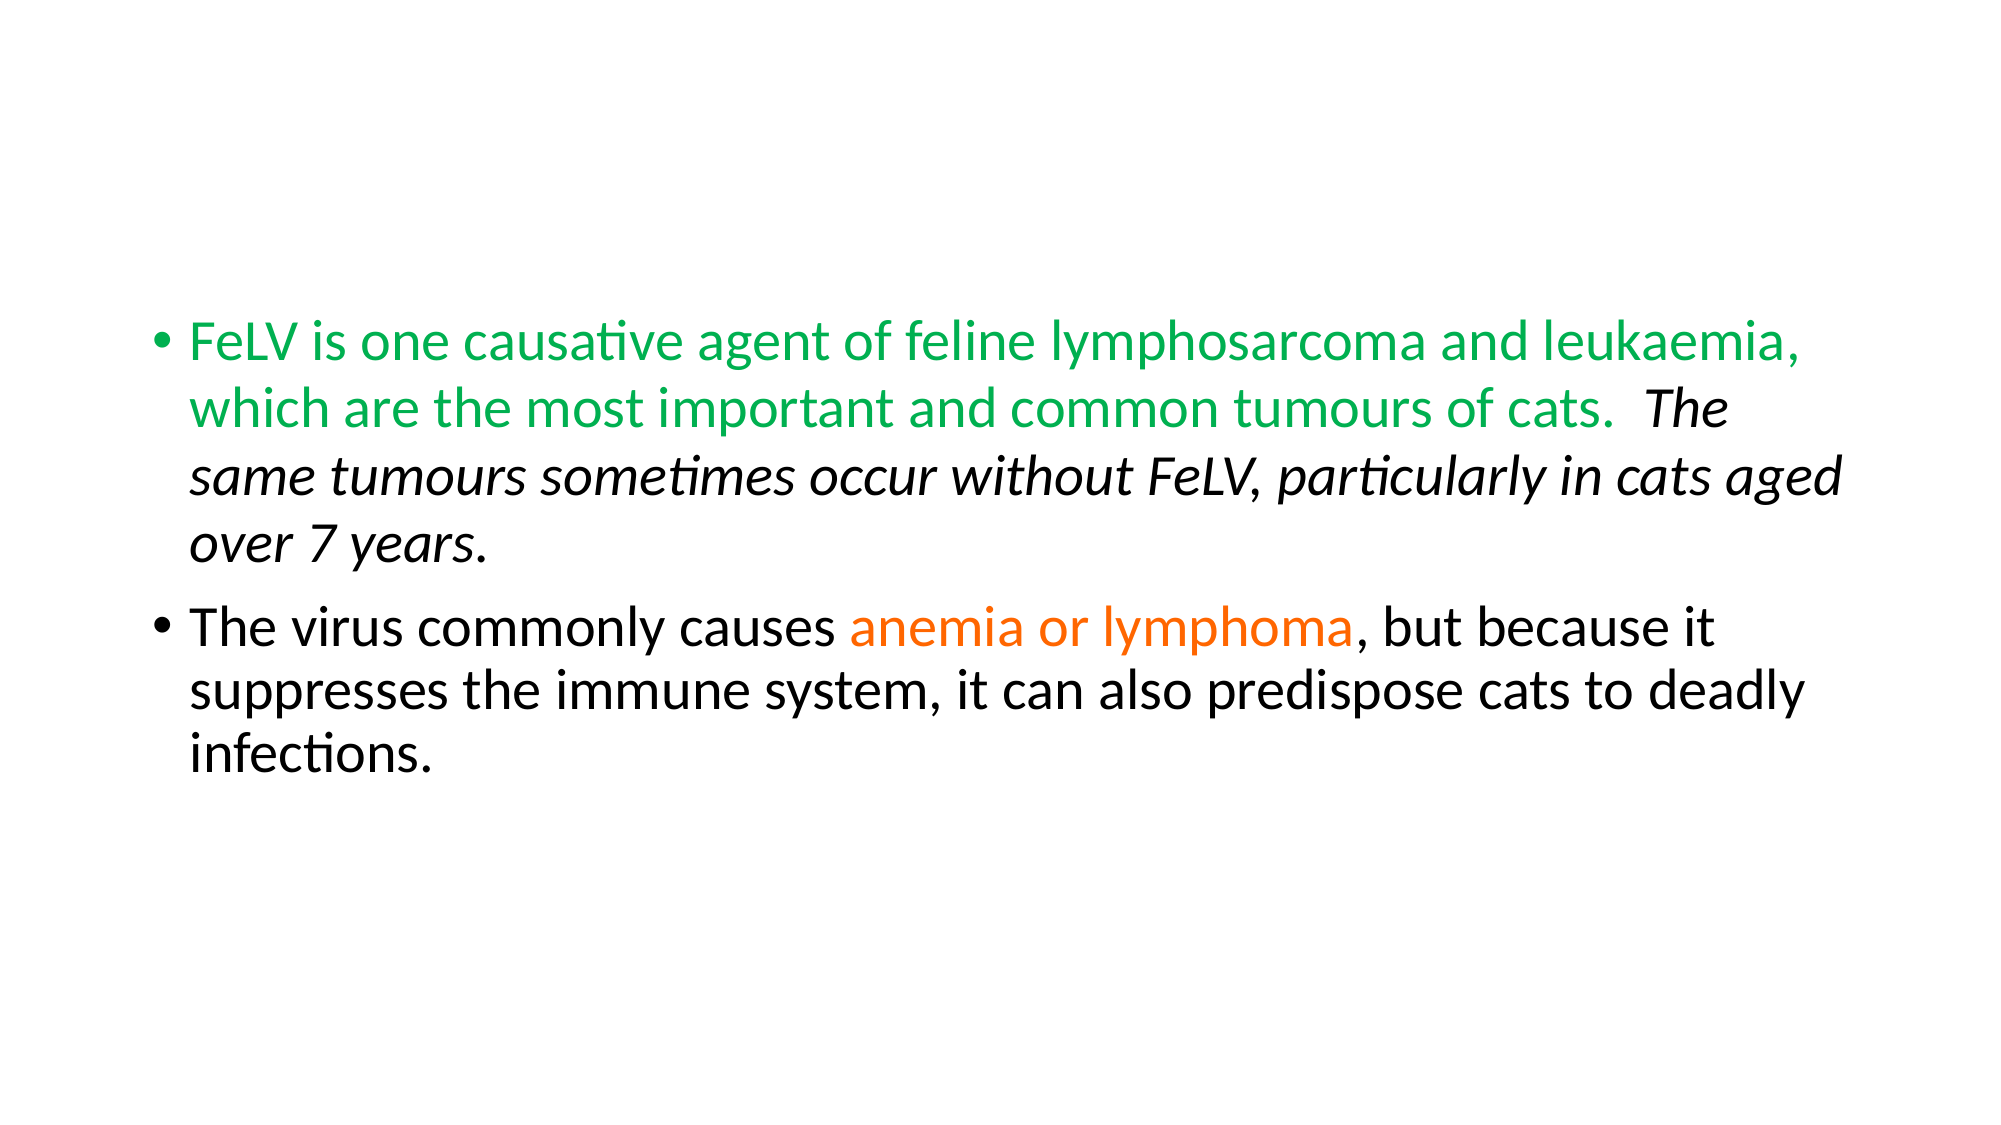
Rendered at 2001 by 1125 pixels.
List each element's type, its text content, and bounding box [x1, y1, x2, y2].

list FeLV is one causative agent of feline lymphosarcoma and leukaemia, which are the most important and common tumours of cats. The same tumours sometimes occur without FeLV, particularly in cats aged over 7 years. The virus commonly causes anemia or lymphoma, but because it suppresses the immune system, it can also predispose cats to deadly infections. [137, 299, 1863, 1014]
